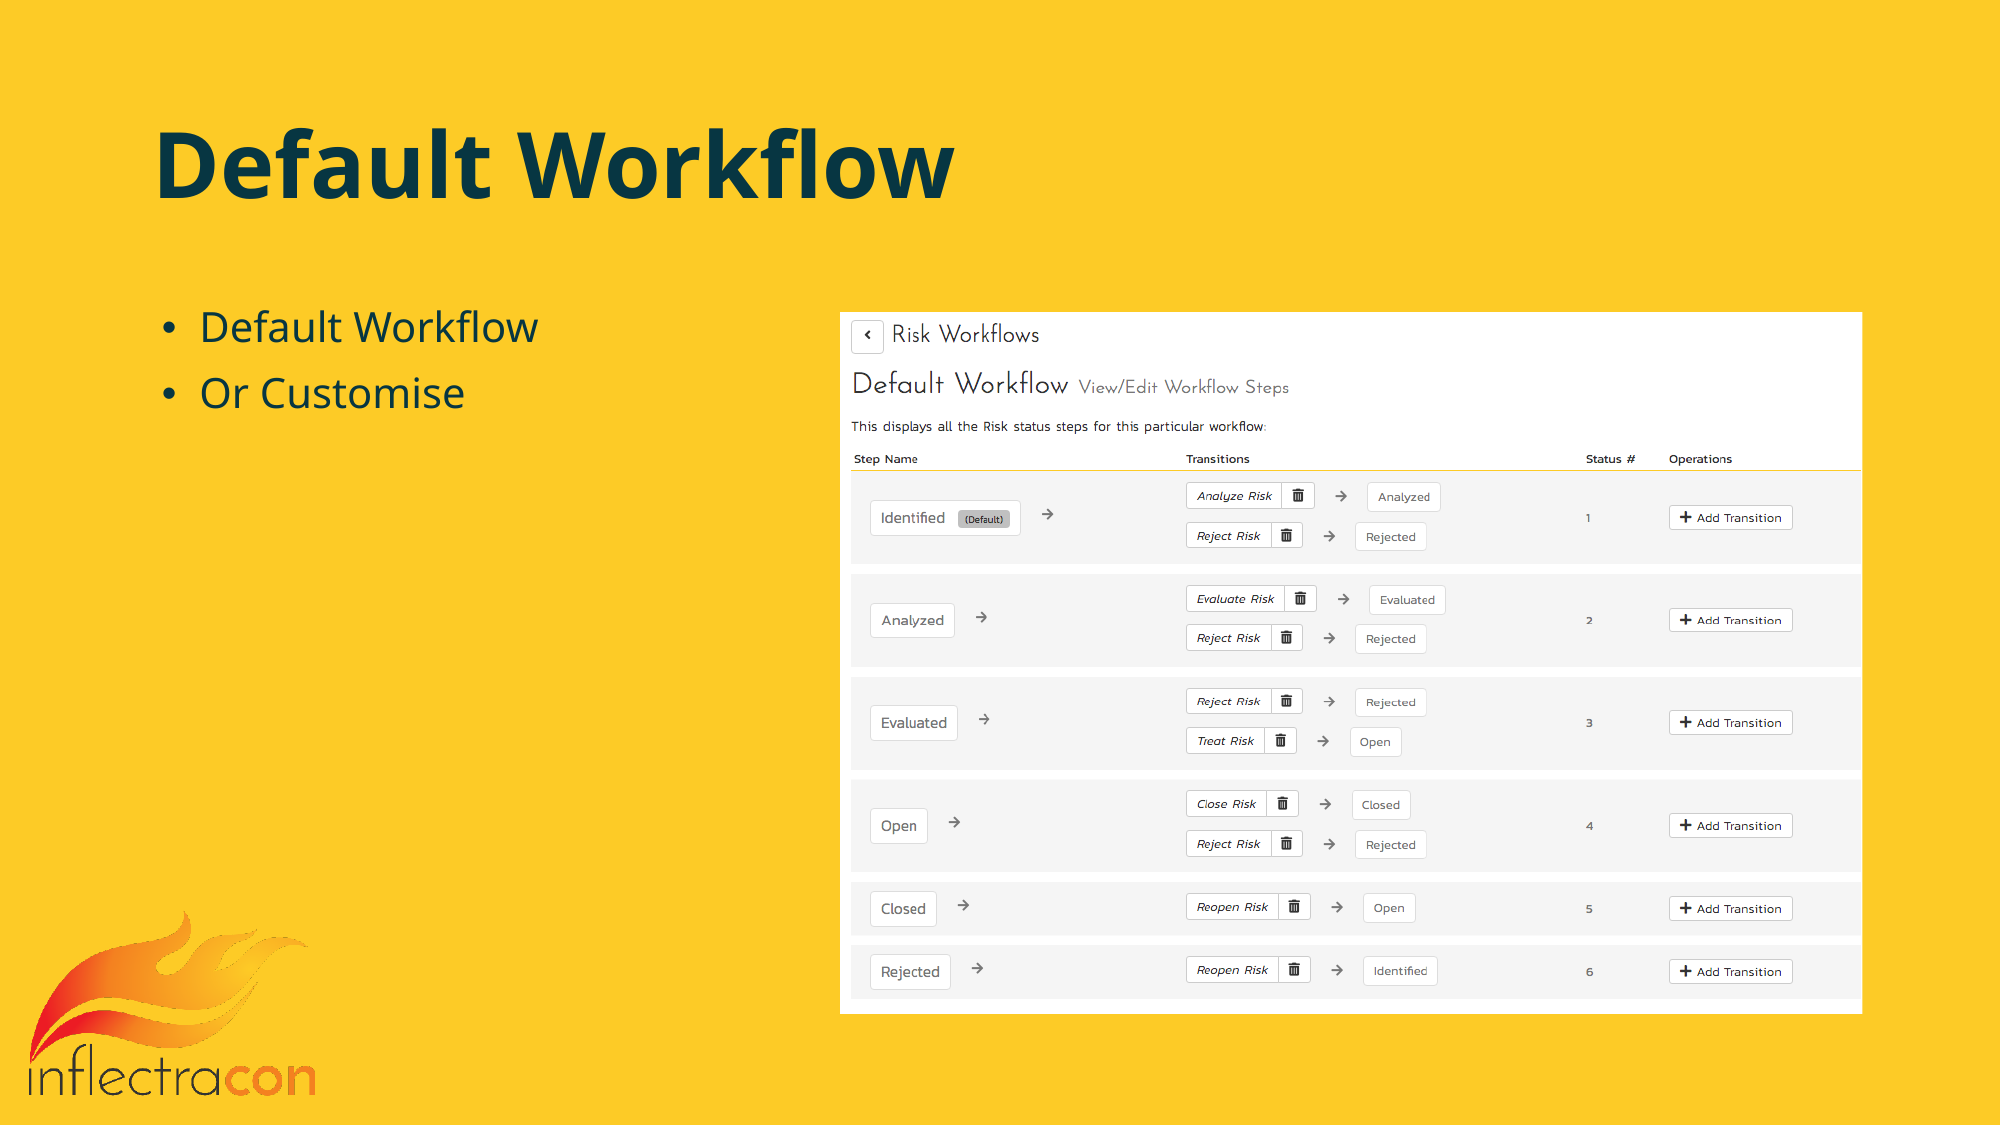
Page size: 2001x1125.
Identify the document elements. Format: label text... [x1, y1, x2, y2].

picture [839, 312, 1863, 1014]
picture [19, 888, 325, 1112]
title Default Workflow [137, 59, 1863, 278]
list Default Workflow Or Customise [137, 299, 761, 1014]
